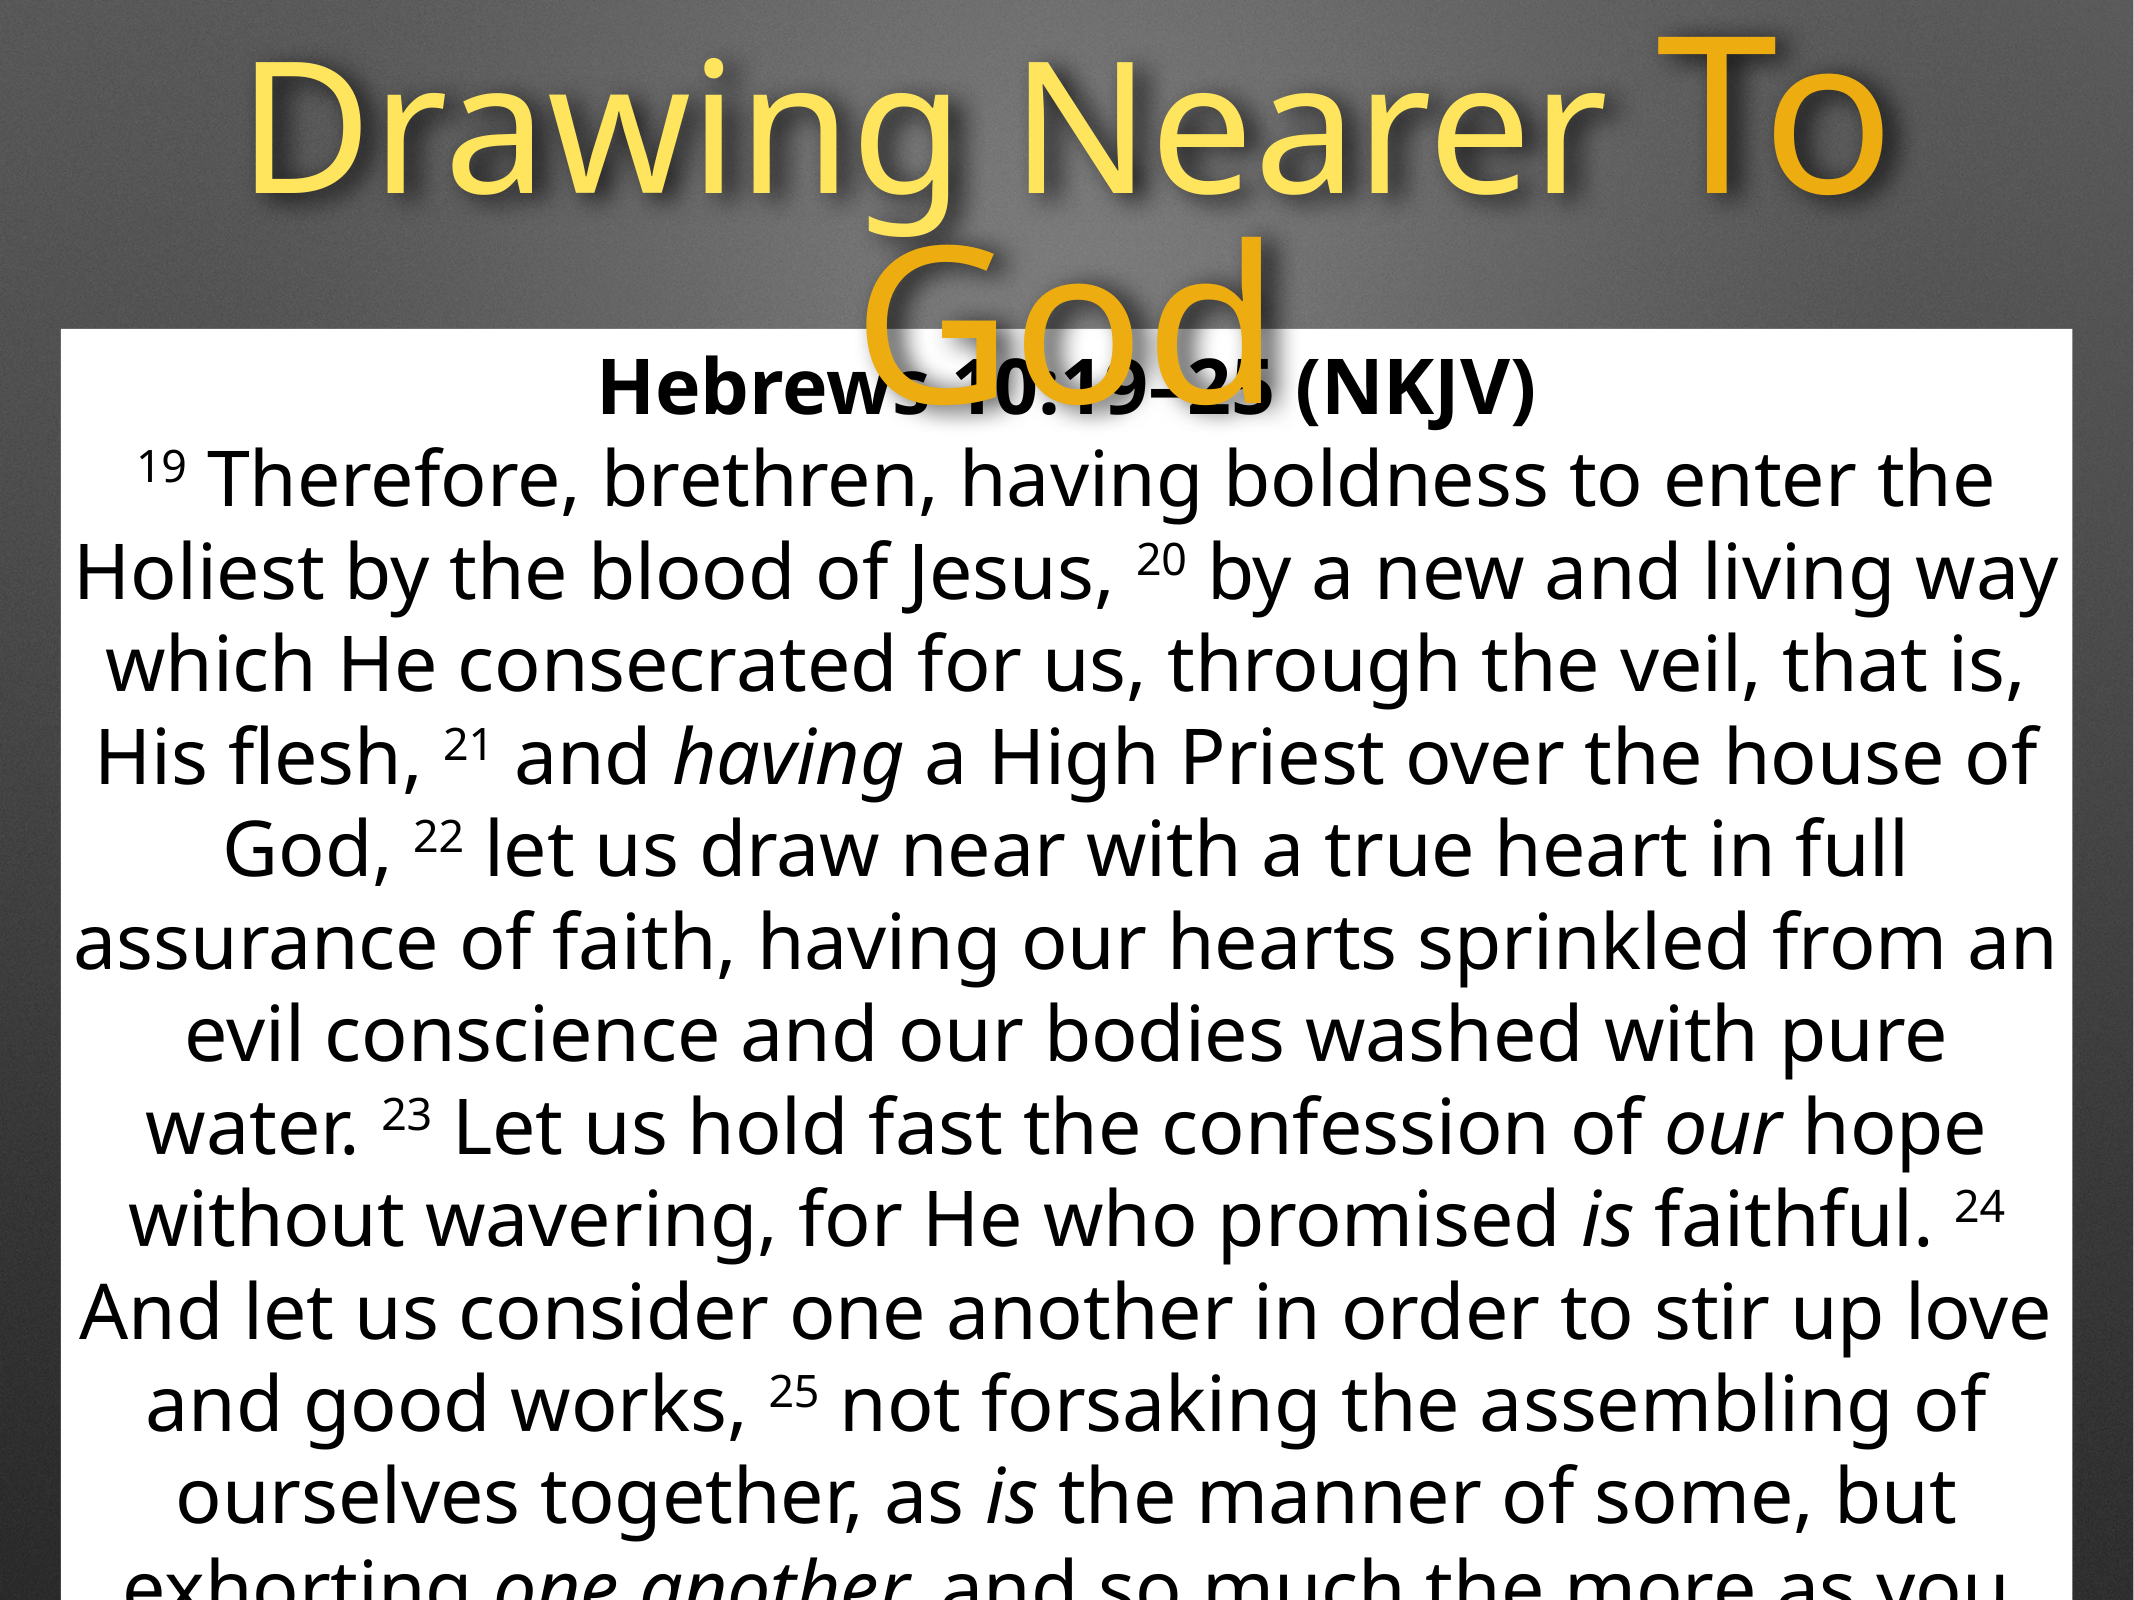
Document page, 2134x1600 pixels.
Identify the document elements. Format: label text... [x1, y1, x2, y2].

text_box Hebrews 10:19–25 (NKJV) 19 Therefore, brethren, having boldness to enter the Holiest by the blood of Jesus, 20 by a new and living way which He consecrated for us, through the veil, that is, His flesh, 21 and having a High Priest over the house of God, 22 let us draw near with a true heart in full assurance of faith, having our hearts sprinkled from an evil conscience and our bodies washed with pure water. 23 Let us hold fast the confession of our hope without wavering, for He who promised is faithful. 24 And let us consider one another in order to stir up love and good works, 25 not forsaking the assembling of ourselves together, as is the manner of some, but exhorting one another, and so much the more as you see the Day approaching. [60, 482, 2073, 1600]
picture [0, 0, 2134, 1600]
text_box Drawing Nearer To God [32, 15, 2101, 457]
